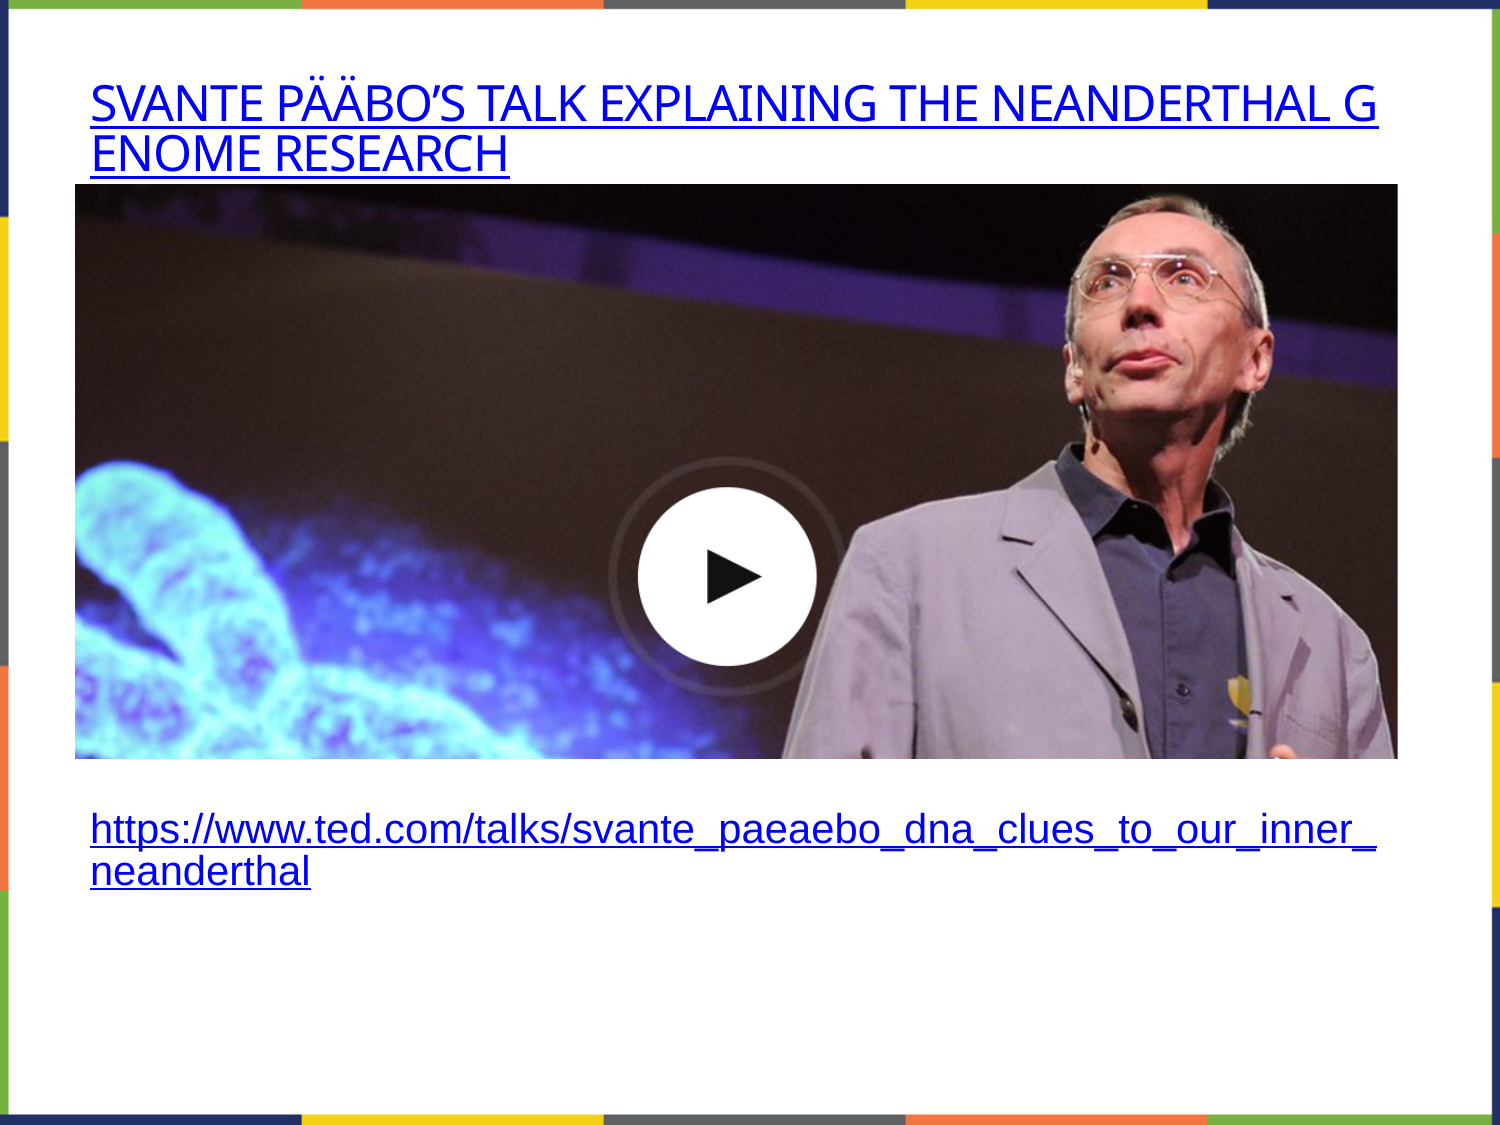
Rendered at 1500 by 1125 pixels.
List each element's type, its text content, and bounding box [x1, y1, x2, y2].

picture [0, 0, 1500, 1125]
list https://www.ted.com/talks/svante_paeaebo_dna_clues_to_our_inner_neanderthal [75, 794, 1398, 986]
title Svante Pääbo’s talk explaining the Neanderthal genome research [75, 39, 1398, 148]
